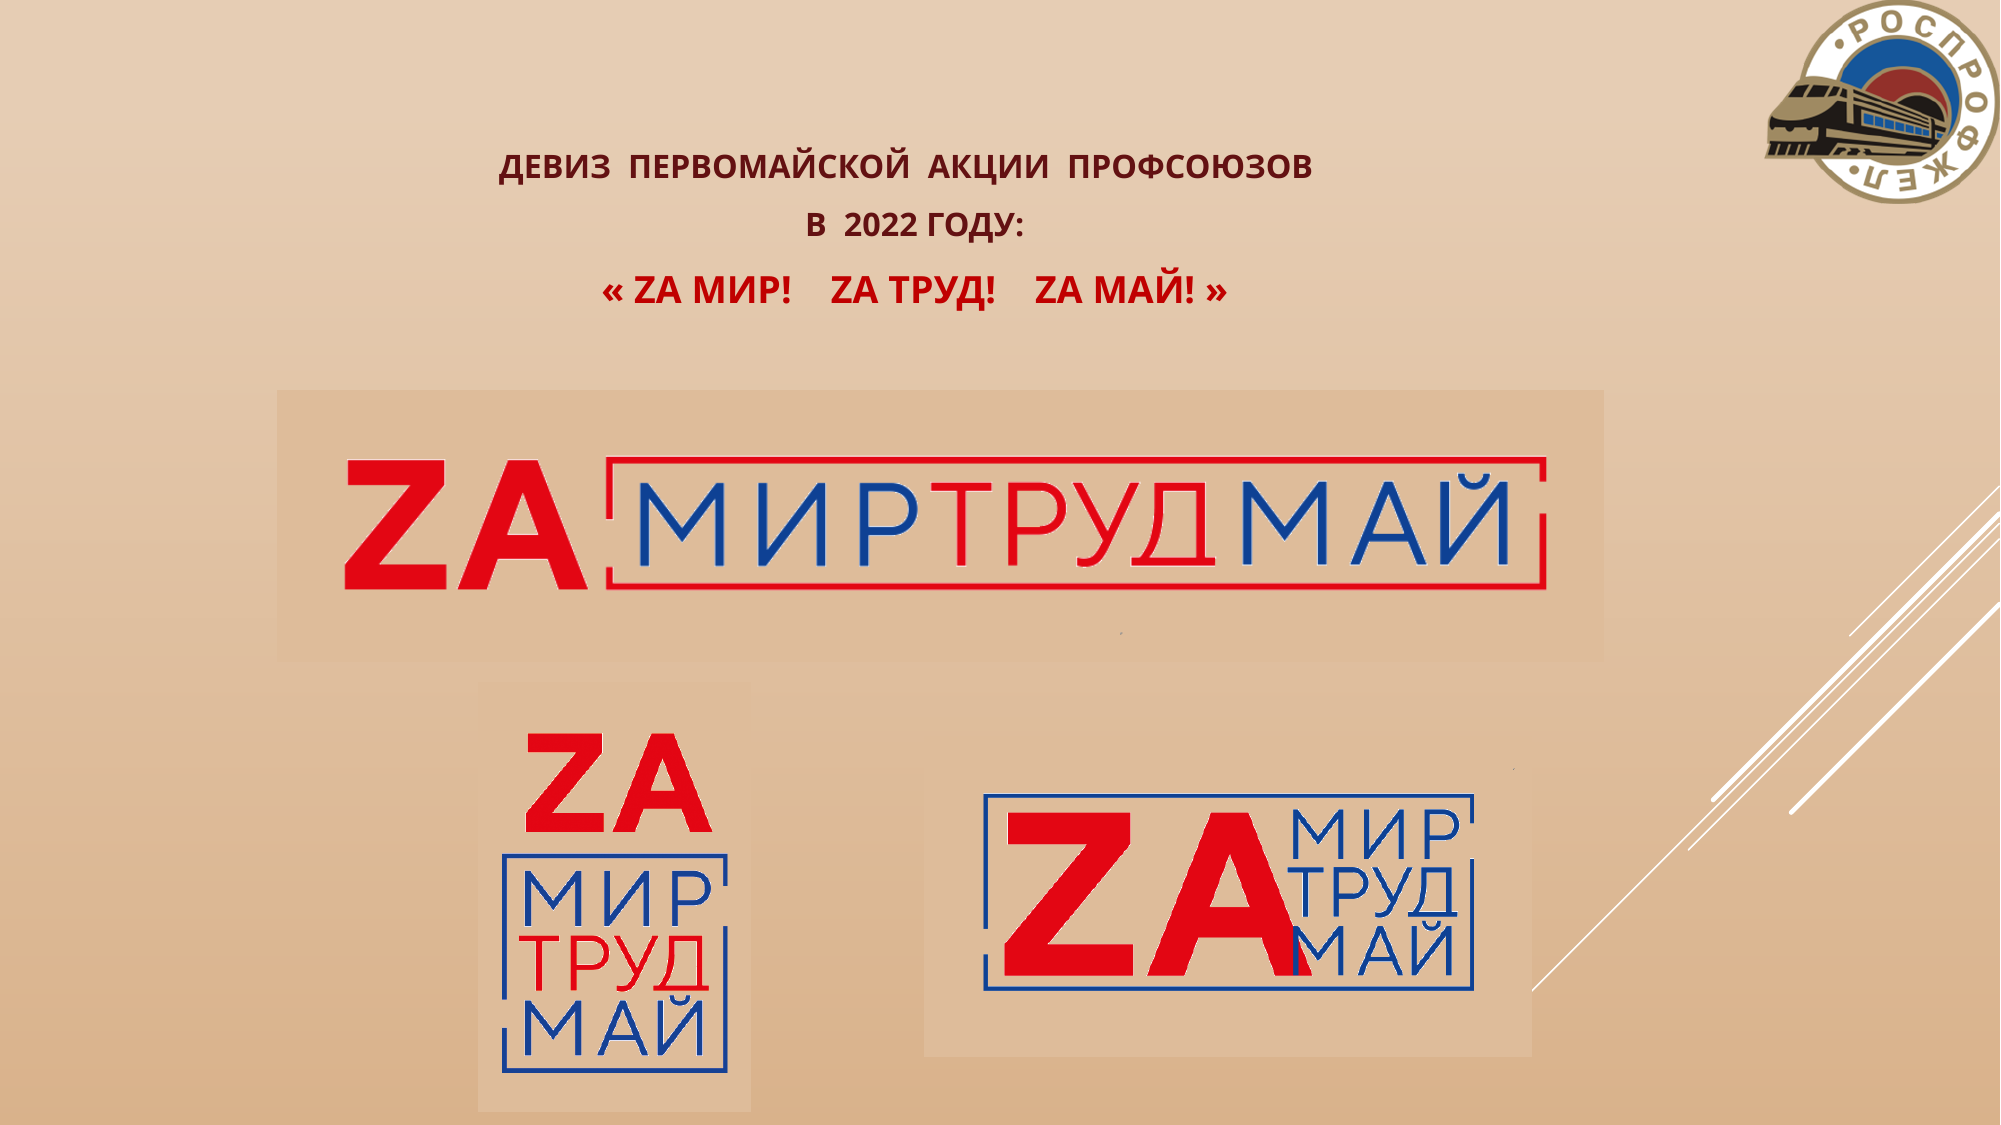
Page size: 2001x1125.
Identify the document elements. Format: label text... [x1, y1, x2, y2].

picture [277, 390, 1605, 662]
title Девиз Первомайской акции профсоюзов в 2022 году: « Za Мир! Zа Труд! Zа Май! » [0, 117, 1830, 366]
picture [478, 682, 752, 1112]
picture [924, 736, 1532, 1057]
picture [1764, 0, 2000, 205]
